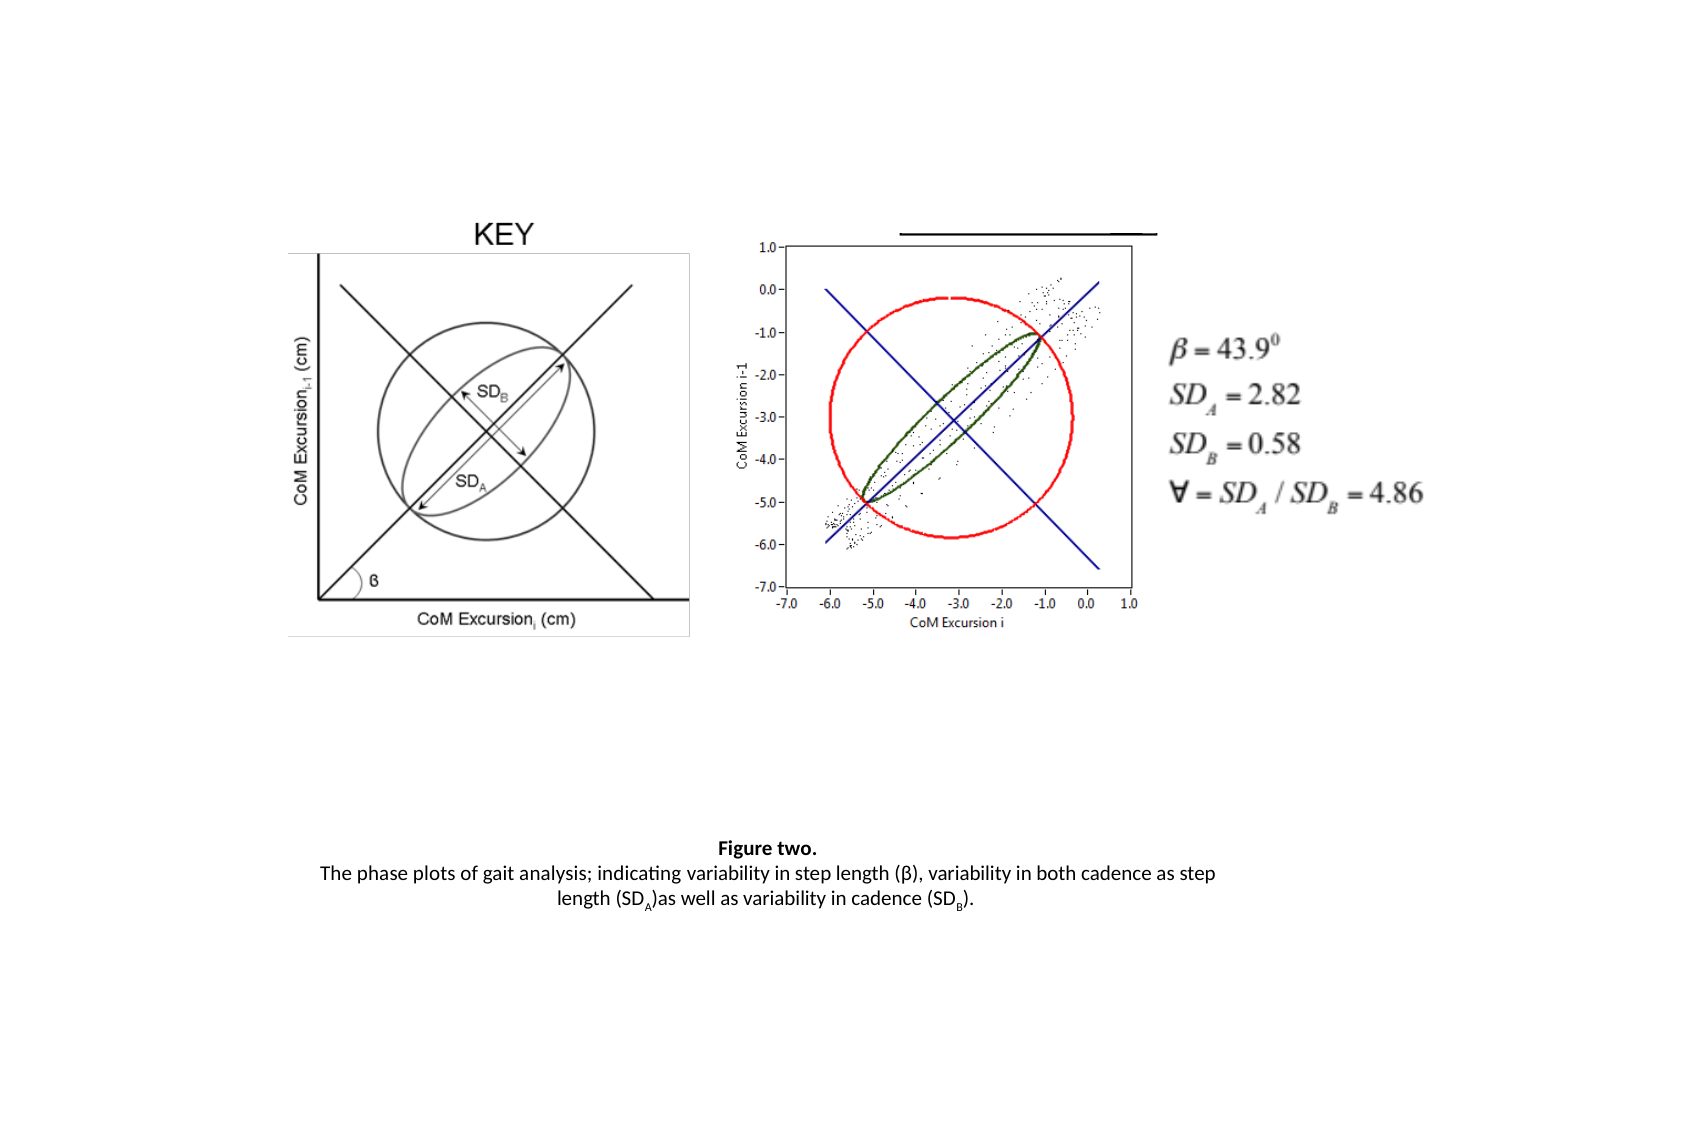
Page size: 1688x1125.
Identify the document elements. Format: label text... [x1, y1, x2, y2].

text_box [1165, 325, 1426, 518]
text_box Figure two. The phase plots of gait analysis; indicating variability in step length (β), variability in both cadence as step length (SDA)as well as variability in cadence (SDB). [288, 826, 1249, 921]
picture [287, 207, 1158, 659]
